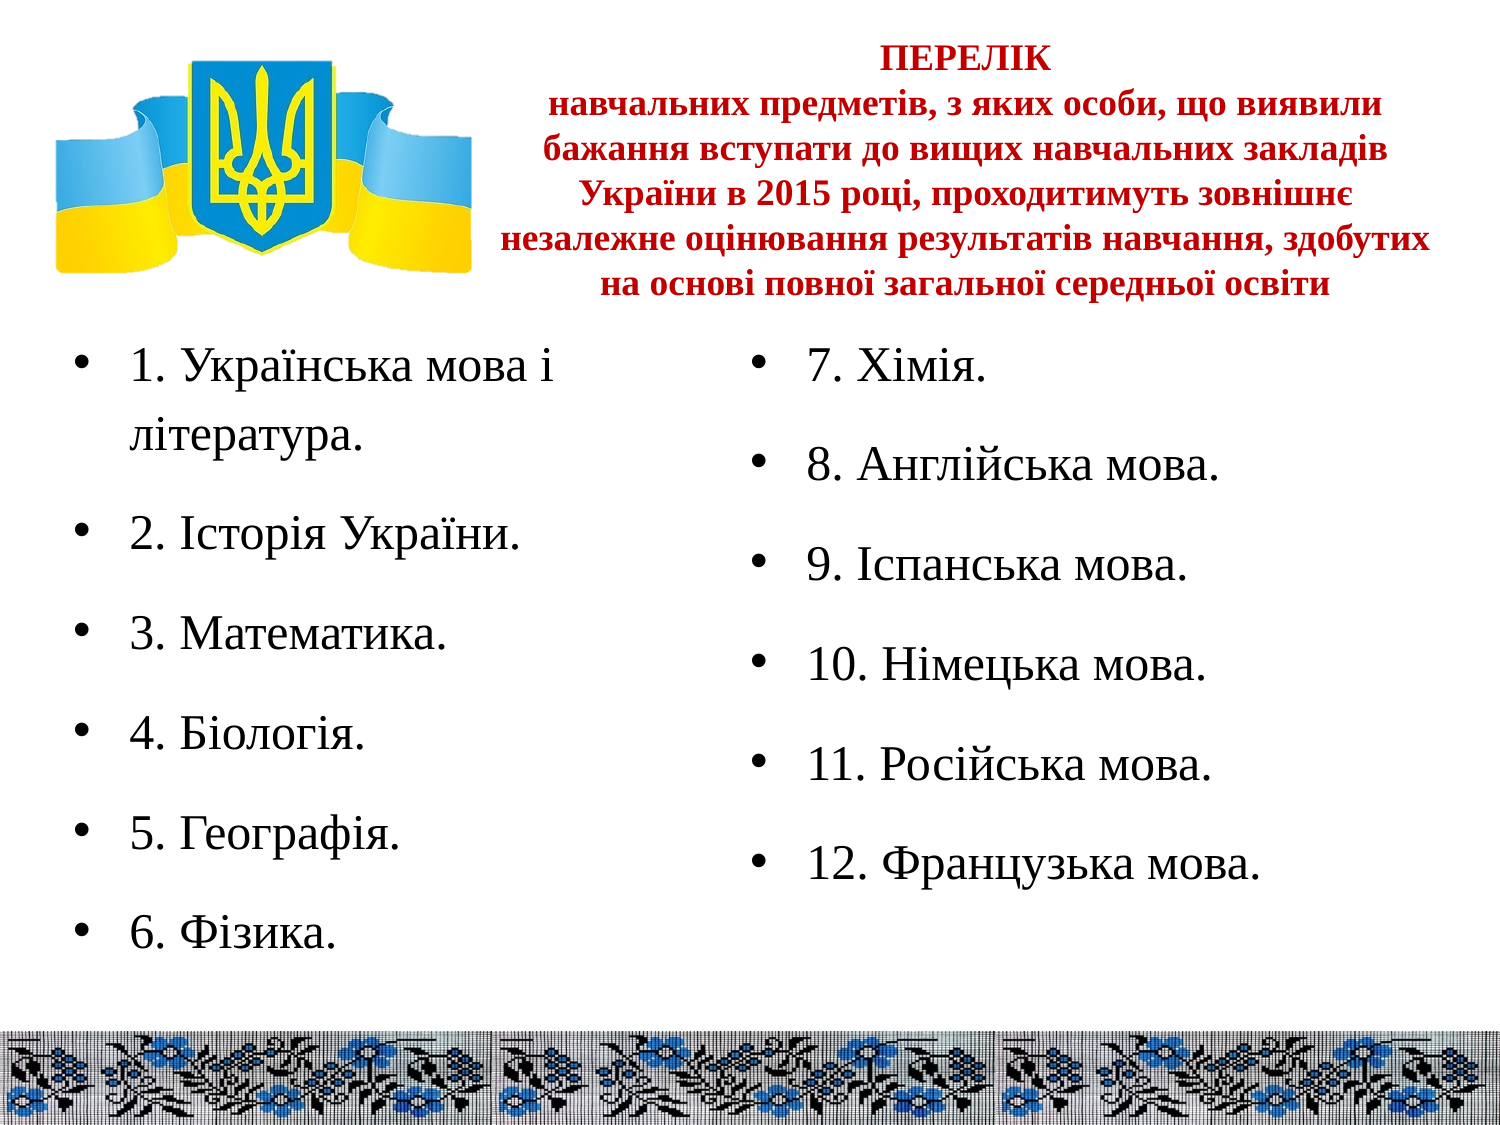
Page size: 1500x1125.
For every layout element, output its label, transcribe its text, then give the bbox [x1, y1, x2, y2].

picture [0, 1030, 1500, 1125]
picture [4, 33, 525, 301]
list 1. Українська мова і література. 2. Історія України. 3. Математика. 4. Біологія. 5. Географія. 6. Фізика. 7. Хімія. 8. Англійська мова. 9. Іспанська мова. 10. Німецька мова. 11. Російська мова. 12. Французька мова. [58, 314, 1442, 1012]
title ПЕРЕЛІК навчальних предметів, з яких особи, що виявили бажання вступати до вищих навчальних закладів України в 2015 році, проходитимуть зовнішнє незалежне оцінювання результатів навчання, здобутих на основі повної загальної середньої освіти [478, 19, 1454, 327]
